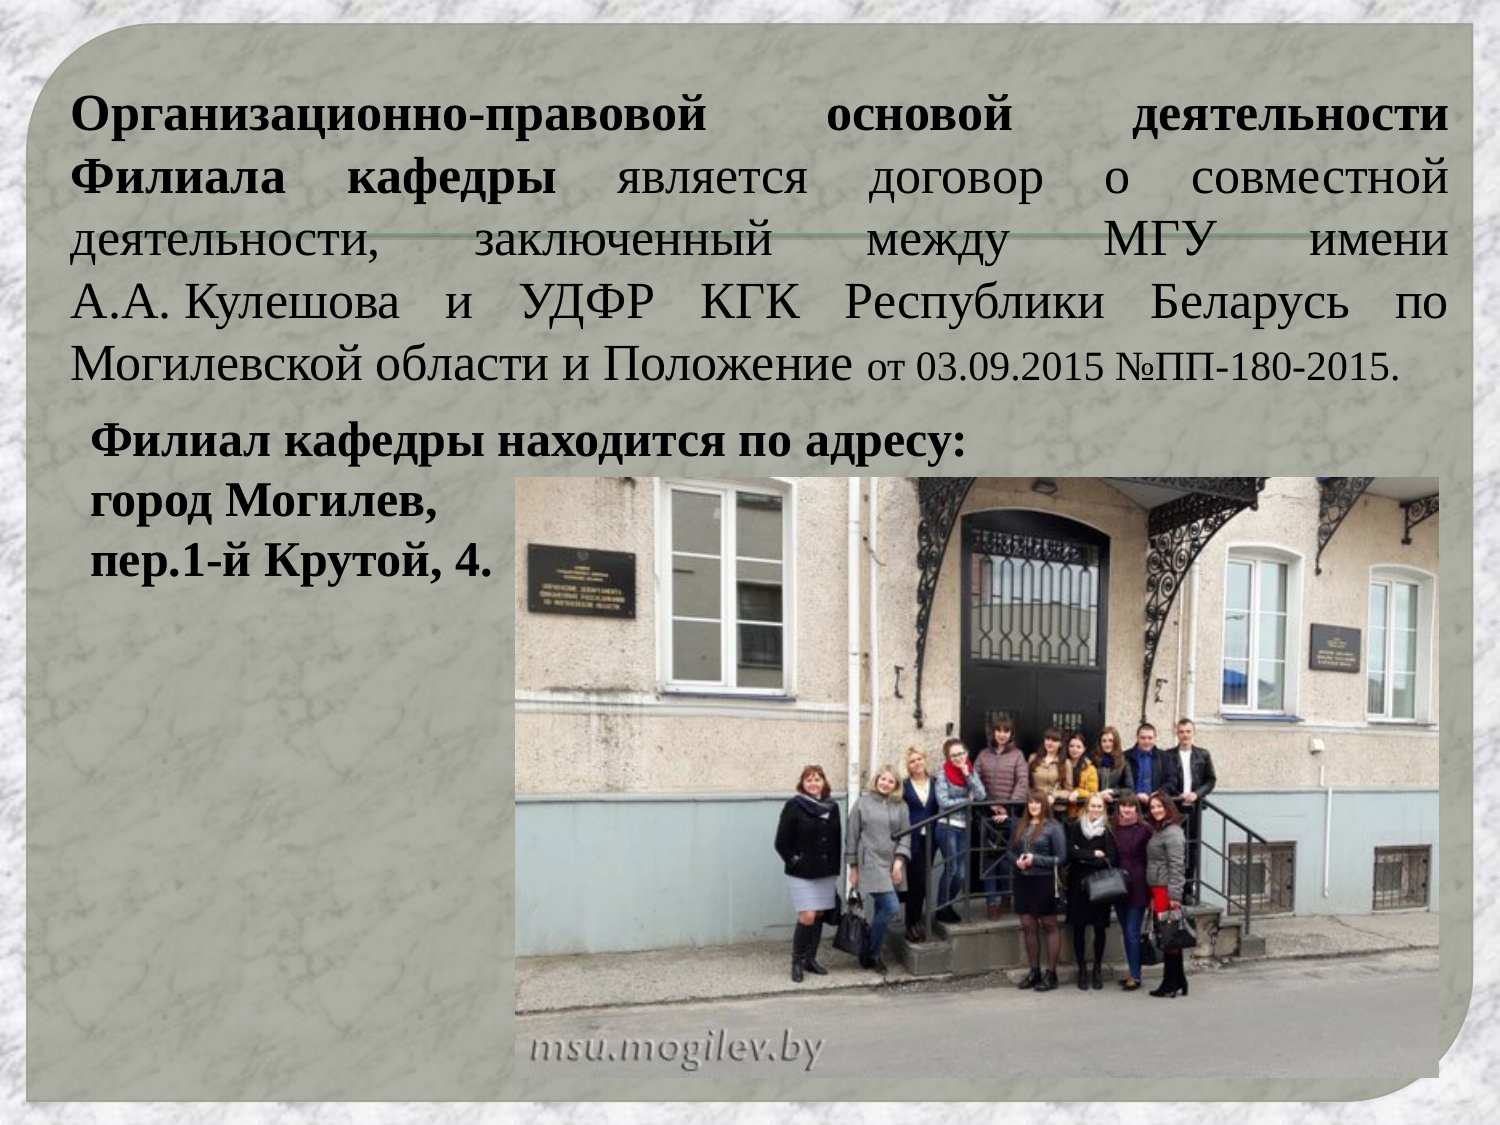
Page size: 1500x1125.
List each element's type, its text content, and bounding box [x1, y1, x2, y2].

title Организационно-правовой основой деятельности Филиала кафедры является договор о совместной деятельности, заключенный между МГУ имени А.А. Кулешова и УДФР КГК Республики Беларусь по Могилевской области и Положение от 03.09.2015 №ПП-180-2015. [46, 35, 1465, 399]
list Филиал кафедры находится по адресу: город Могилев, пер.1-й Крутой, 4. [74, 398, 1426, 1013]
picture [515, 477, 1440, 1079]
